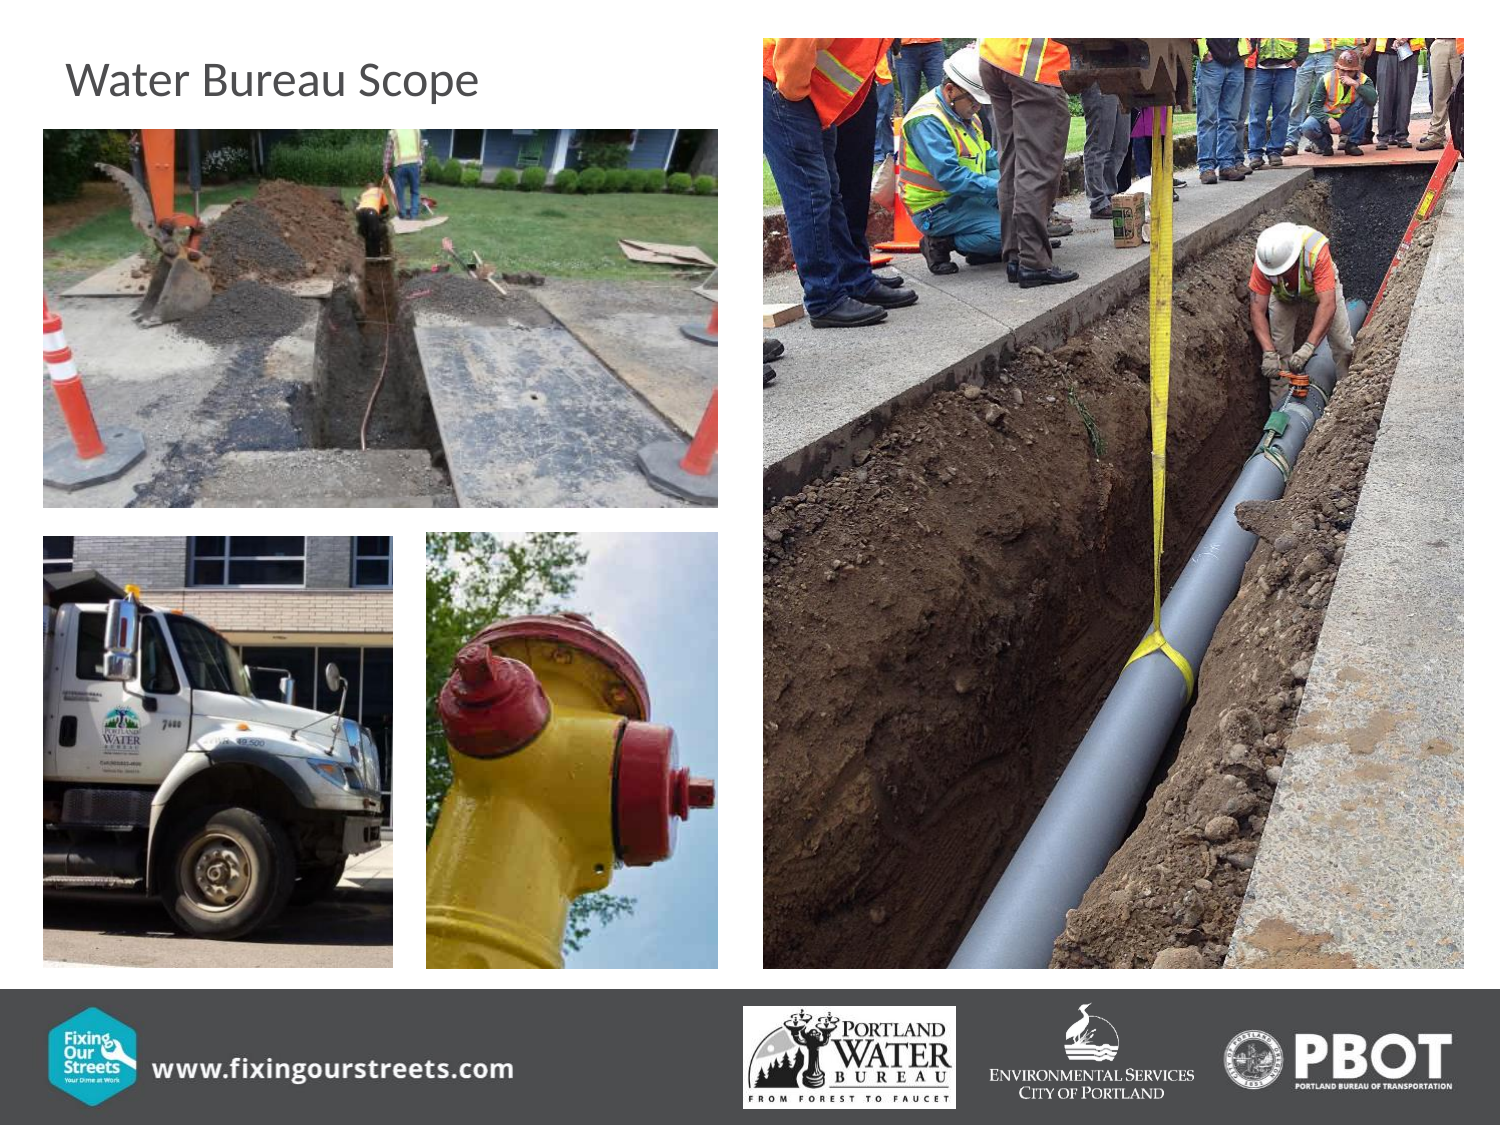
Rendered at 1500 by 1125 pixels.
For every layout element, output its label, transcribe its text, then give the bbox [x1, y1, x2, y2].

picture [426, 532, 718, 969]
picture [0, 38, 1500, 1125]
picture [43, 129, 718, 508]
picture [43, 536, 393, 968]
text_box Water Bureau Scope [50, 38, 762, 114]
